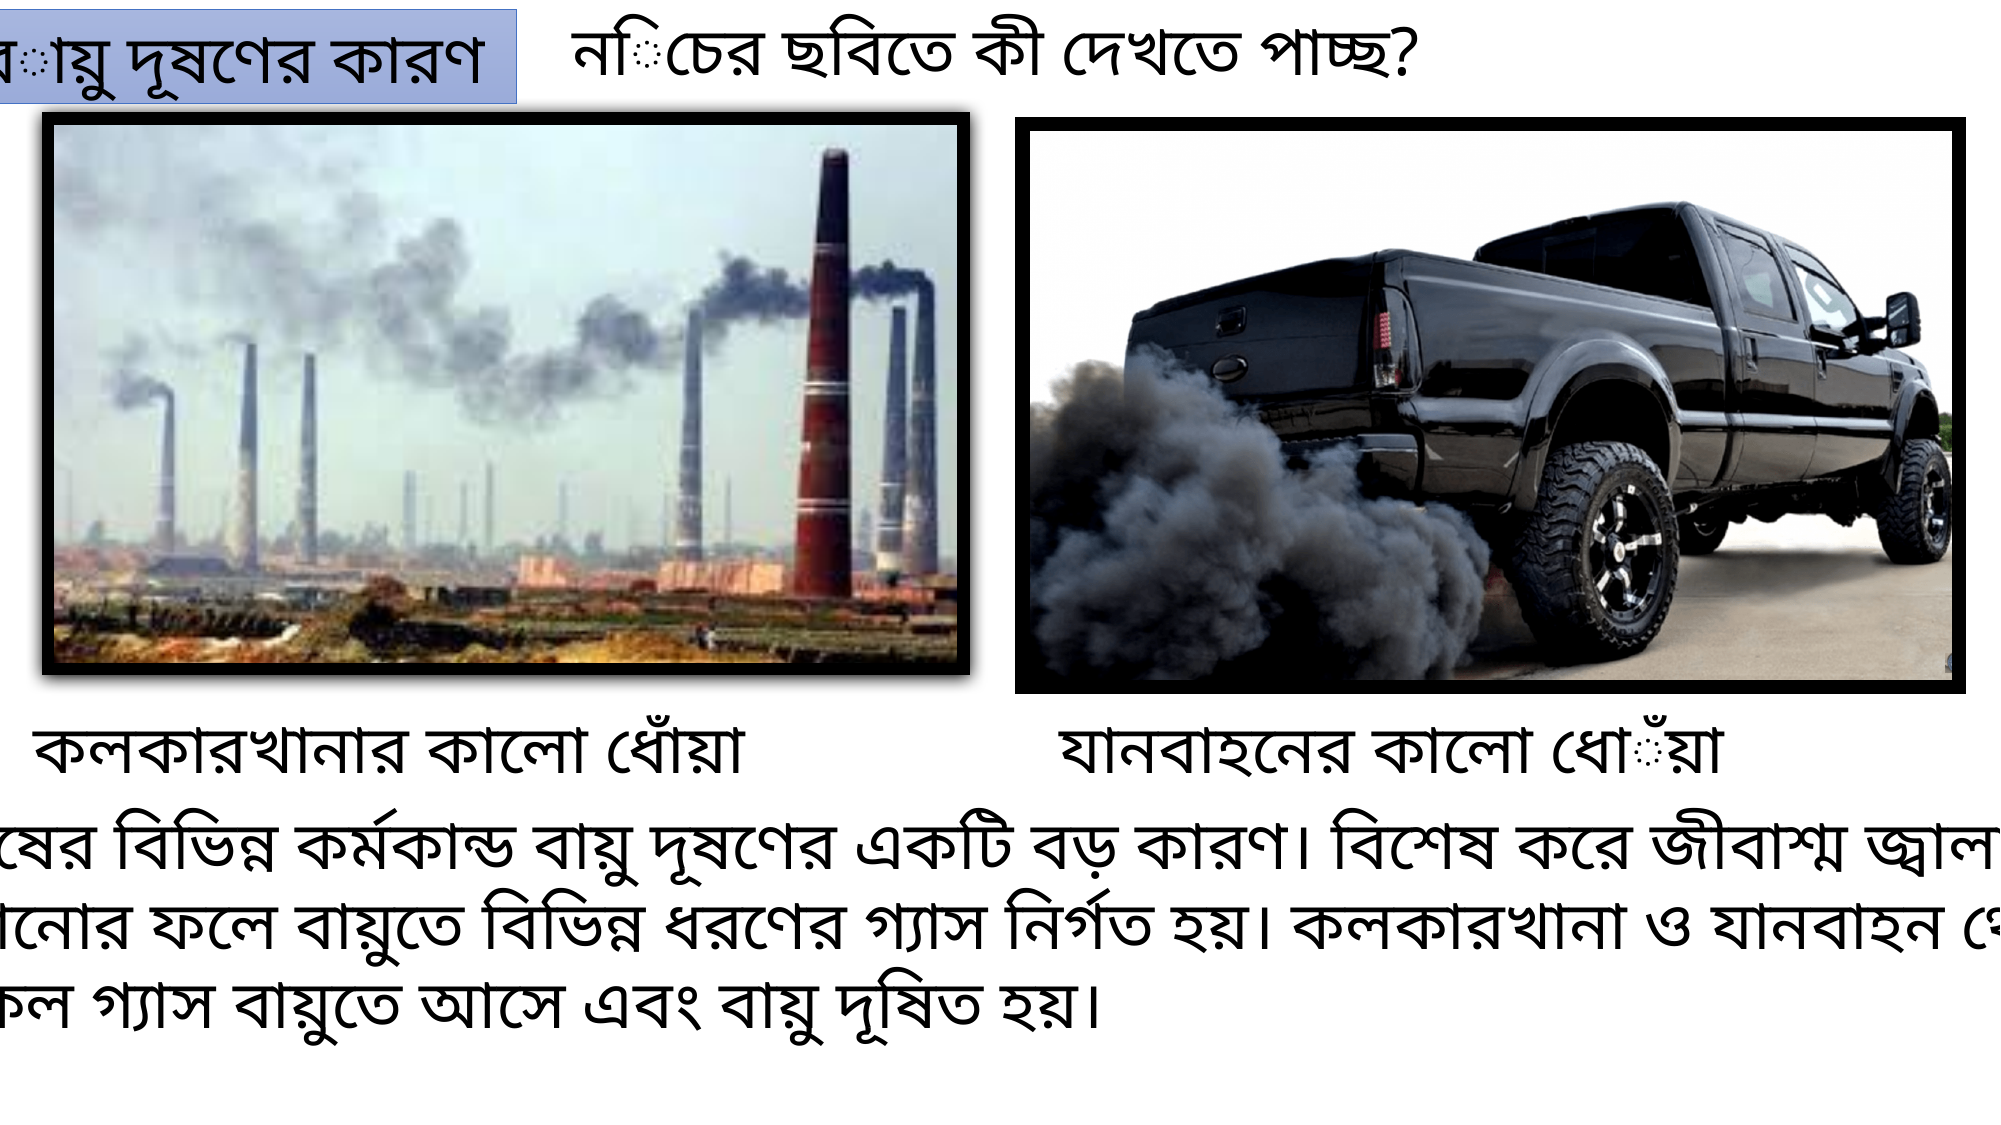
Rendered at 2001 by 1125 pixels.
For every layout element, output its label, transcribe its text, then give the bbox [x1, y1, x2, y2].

picture [1029, 131, 1952, 680]
text_box মানুষের বিভিন্ন কর্মকান্ড বায়ু দূষণের একটি বড় কারণ। বিশেষ করে জীবাশ্ম জ্বালানি পোড়ানোর ফলে বায়ুতে বিভিন্ন ধরণের গ্যাস নির্গত হয়। কলকারখানা ও যানবাহন থেকে এ সকল গ্যাস বায়ুতে আসে এবং বায়ু দূষিত হয়। [0, 795, 2000, 1050]
text_box নিচের ছবিতে কী দেখতে পাচ্ছ? [557, 1, 1452, 97]
text_box যানবাহনের কালো ধোঁয়া [1044, 699, 1740, 794]
text_box [678, 377, 1015, 650]
text_box কলকারখানার কালো ধোঁয়া [19, 699, 760, 794]
text_box [47, 117, 964, 670]
text_box বায়ু দূষণের কারণ [0, 9, 517, 104]
